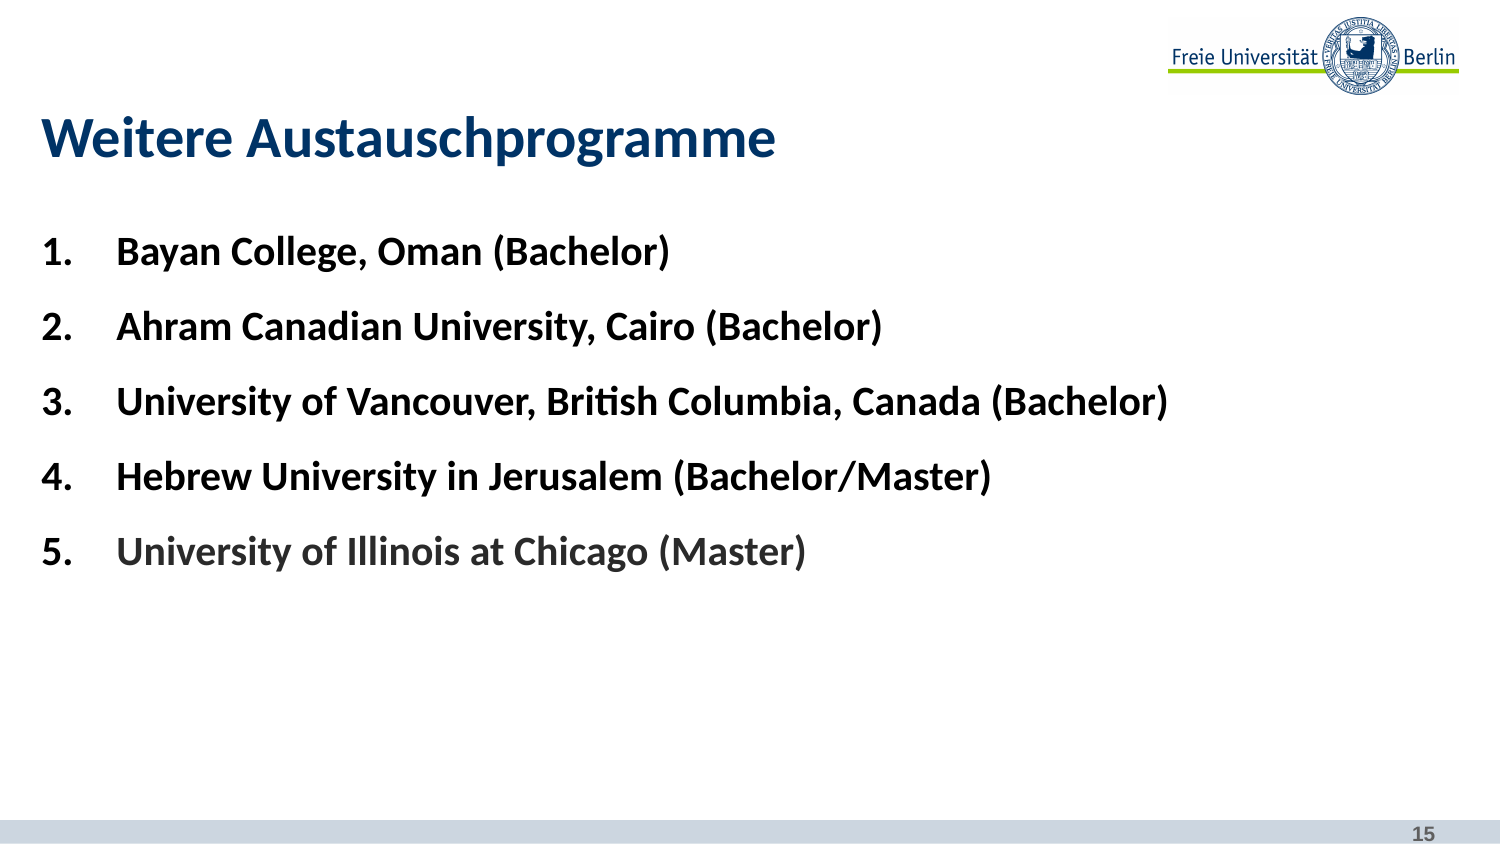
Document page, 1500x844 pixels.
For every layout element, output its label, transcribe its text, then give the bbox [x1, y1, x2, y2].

title Weitere Austauschprogramme [40, 116, 1460, 170]
picture [1168, 17, 1459, 95]
list Bayan College, Oman (Bachelor) Ahram Canadian University, Cairo (Bachelor) University of Vancouver, British Columbia, Canada (Bachelor) Hebrew University in Jerusalem (Bachelor/Master) University of Illinois at Chicago (Master) [40, 198, 1460, 798]
